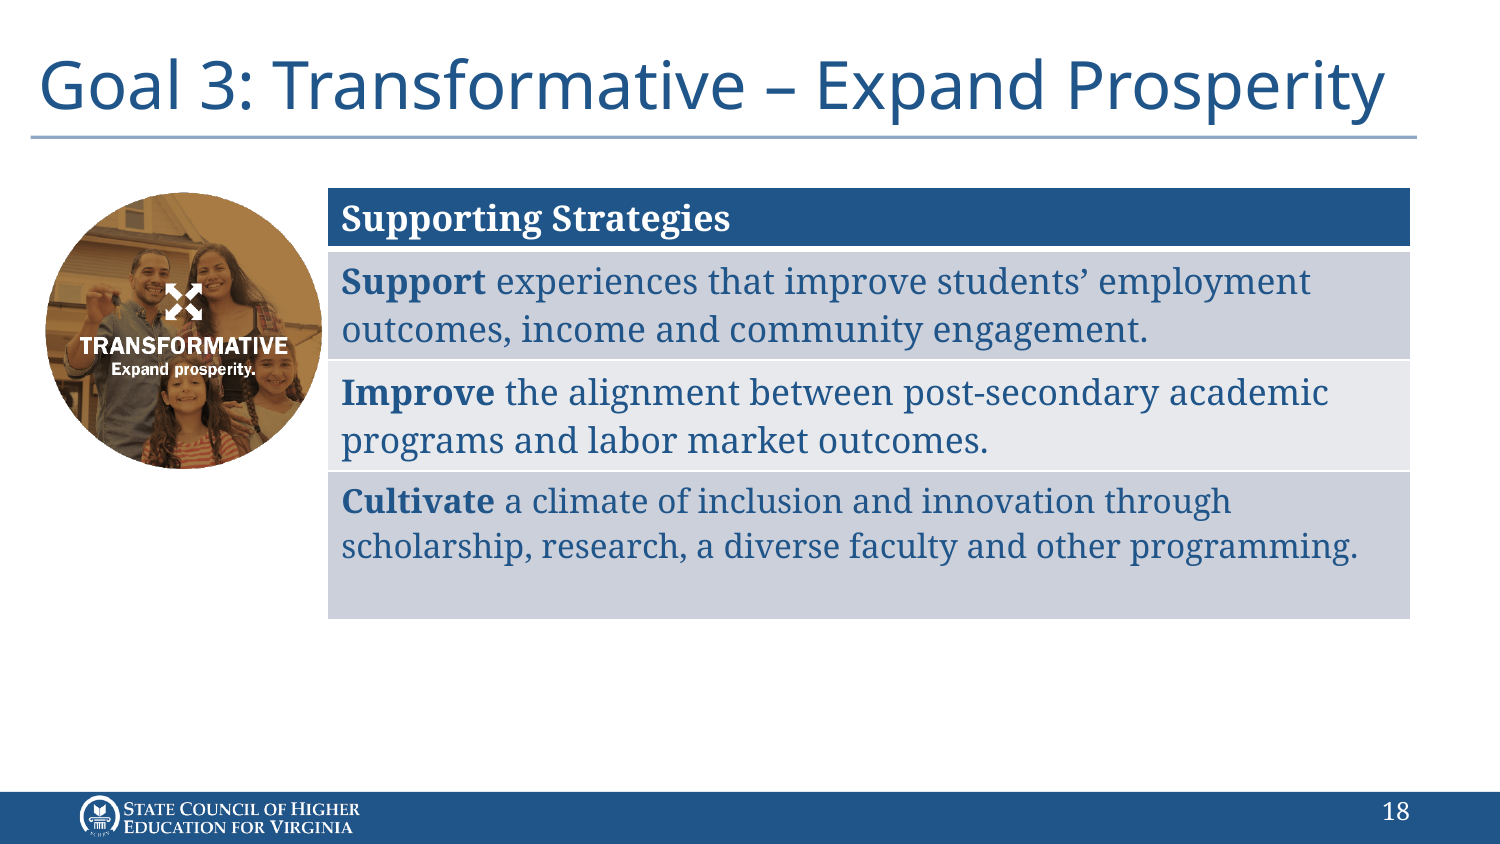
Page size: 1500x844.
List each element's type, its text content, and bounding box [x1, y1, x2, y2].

table_header Supporting Strategies [331, 188, 1410, 246]
picture [39, 186, 328, 475]
picture [75, 790, 364, 843]
table_cell Support experiences that improve students’ employment outcomes, income and community engagement. [333, 252, 1410, 359]
table_cell Cultivate a climate of inclusion and innovation through scholarship, research, a diverse faculty and other programming. [328, 472, 1410, 619]
slide_number 18 [1074, 790, 1425, 836]
table_cell Improve the alignment between post-secondary academic programs and labor market outcomes. [333, 361, 1410, 470]
title Goal 3: Transformative – Expand Prosperity [23, 35, 1412, 136]
